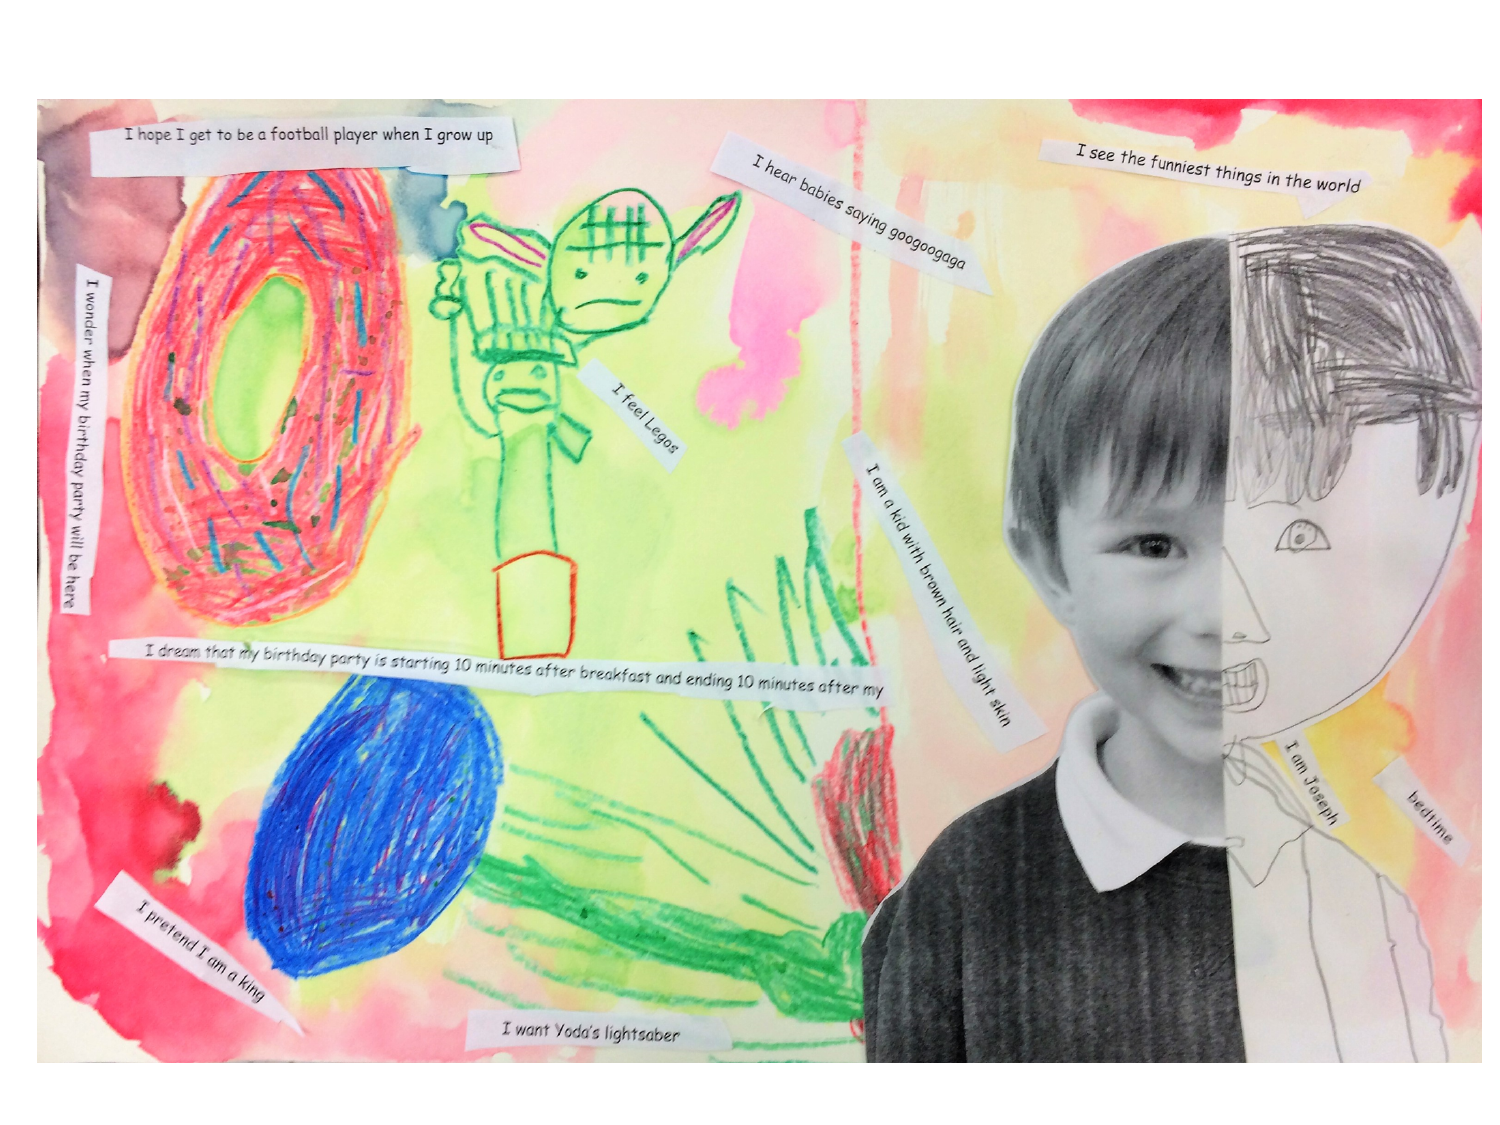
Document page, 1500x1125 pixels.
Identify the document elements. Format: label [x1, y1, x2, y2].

picture [37, 99, 1483, 1063]
